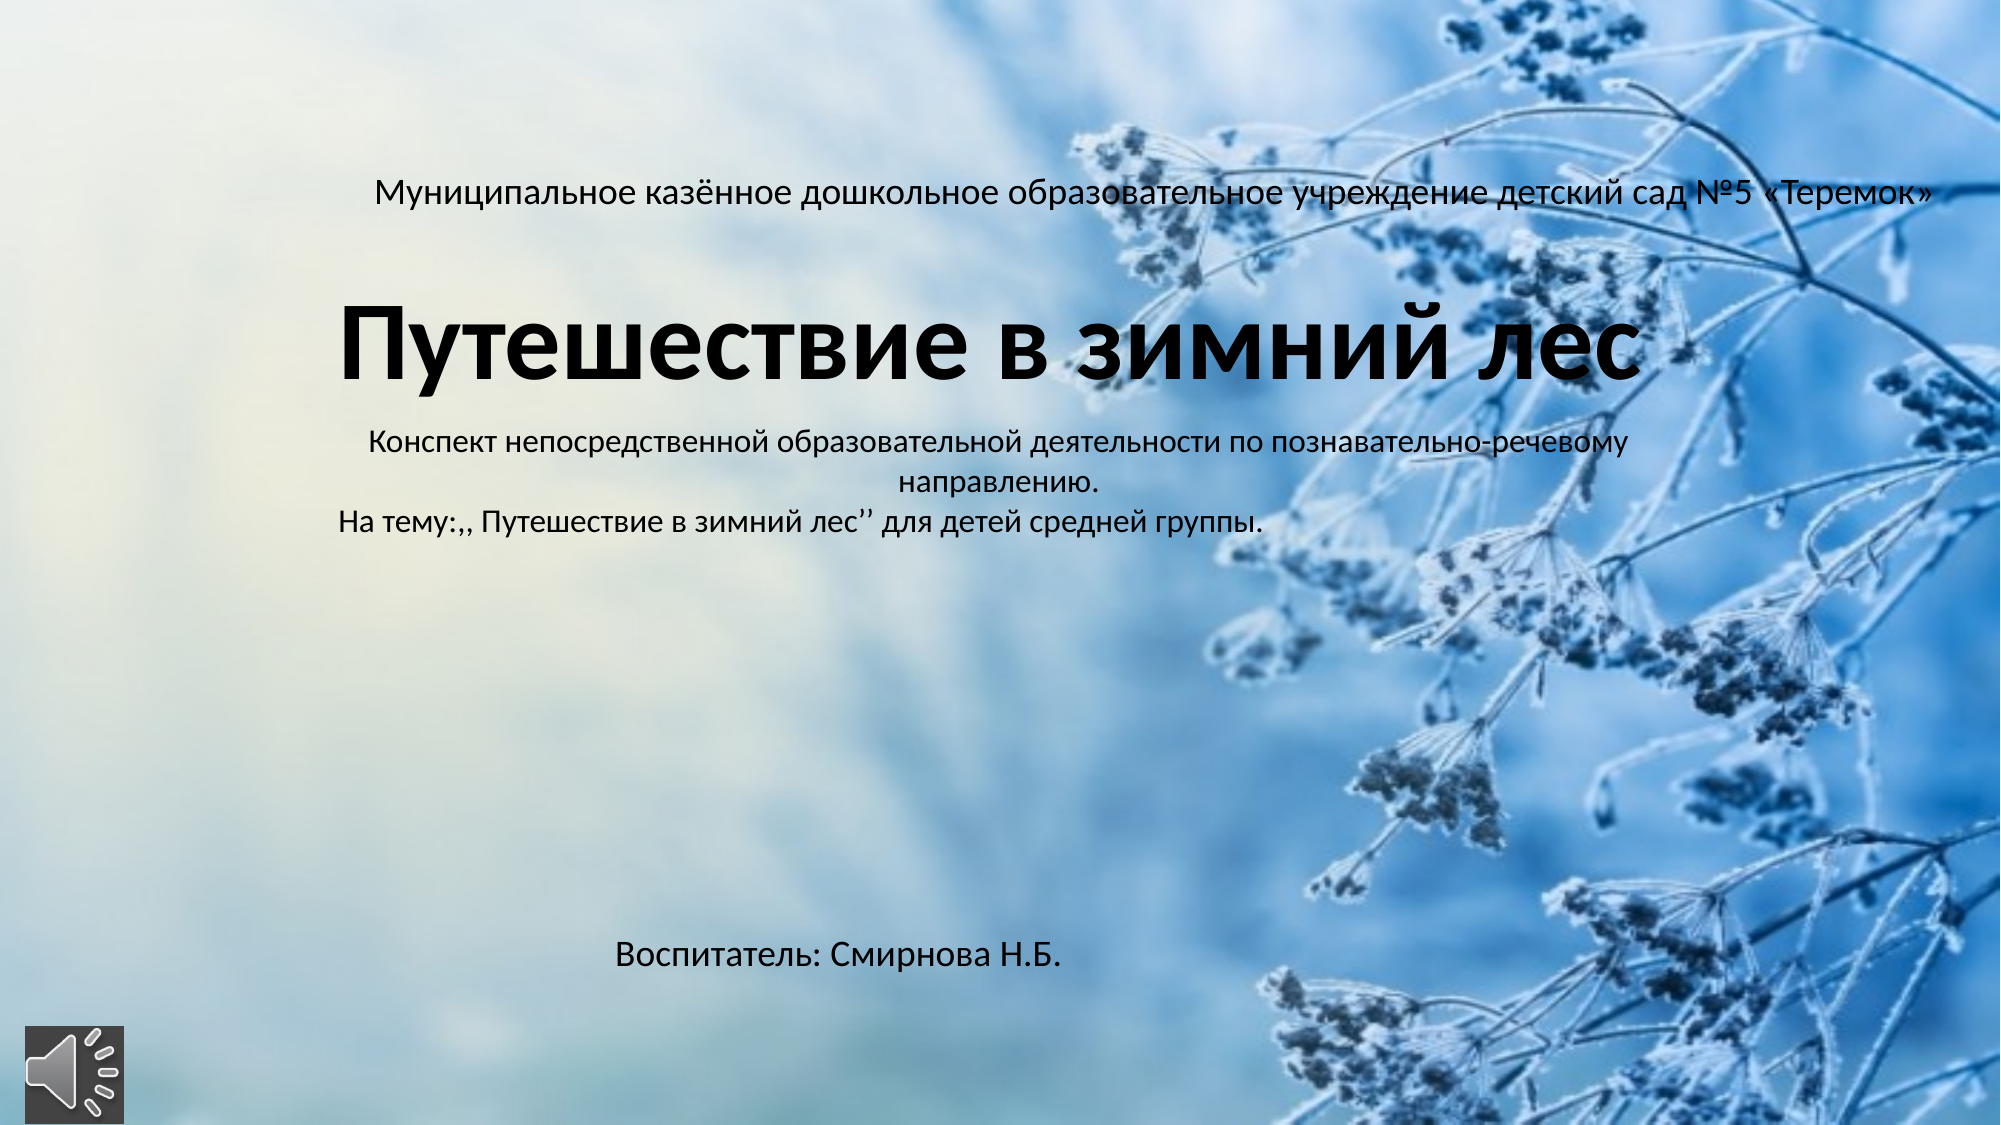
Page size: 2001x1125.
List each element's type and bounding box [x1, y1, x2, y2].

text_box [24, 1024, 125, 1125]
list [0, 0, 2000, 1125]
